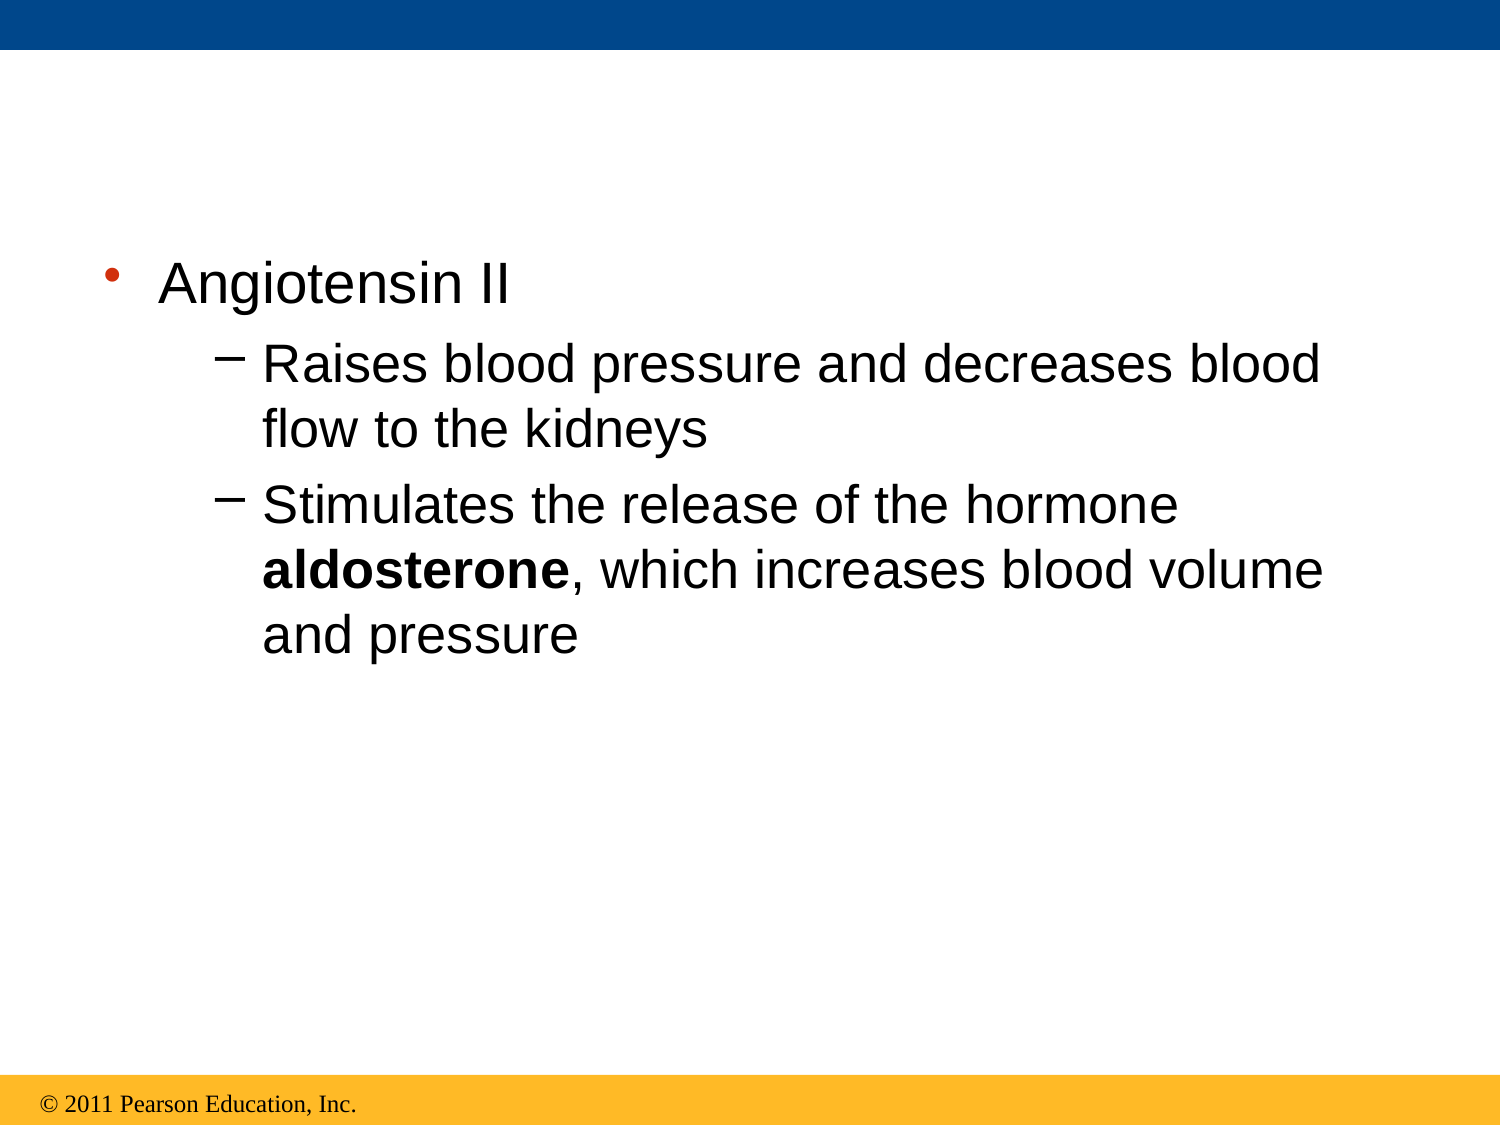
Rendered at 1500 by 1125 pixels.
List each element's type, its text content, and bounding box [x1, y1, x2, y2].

list Angiotensin II Raises blood pressure and decreases blood flow to the kidneys Stimulates the release of the hormone aldosterone, which increases blood volume and pressure [87, 224, 1438, 888]
text_box [0, 0, 1500, 50]
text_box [0, 1074, 1500, 1125]
